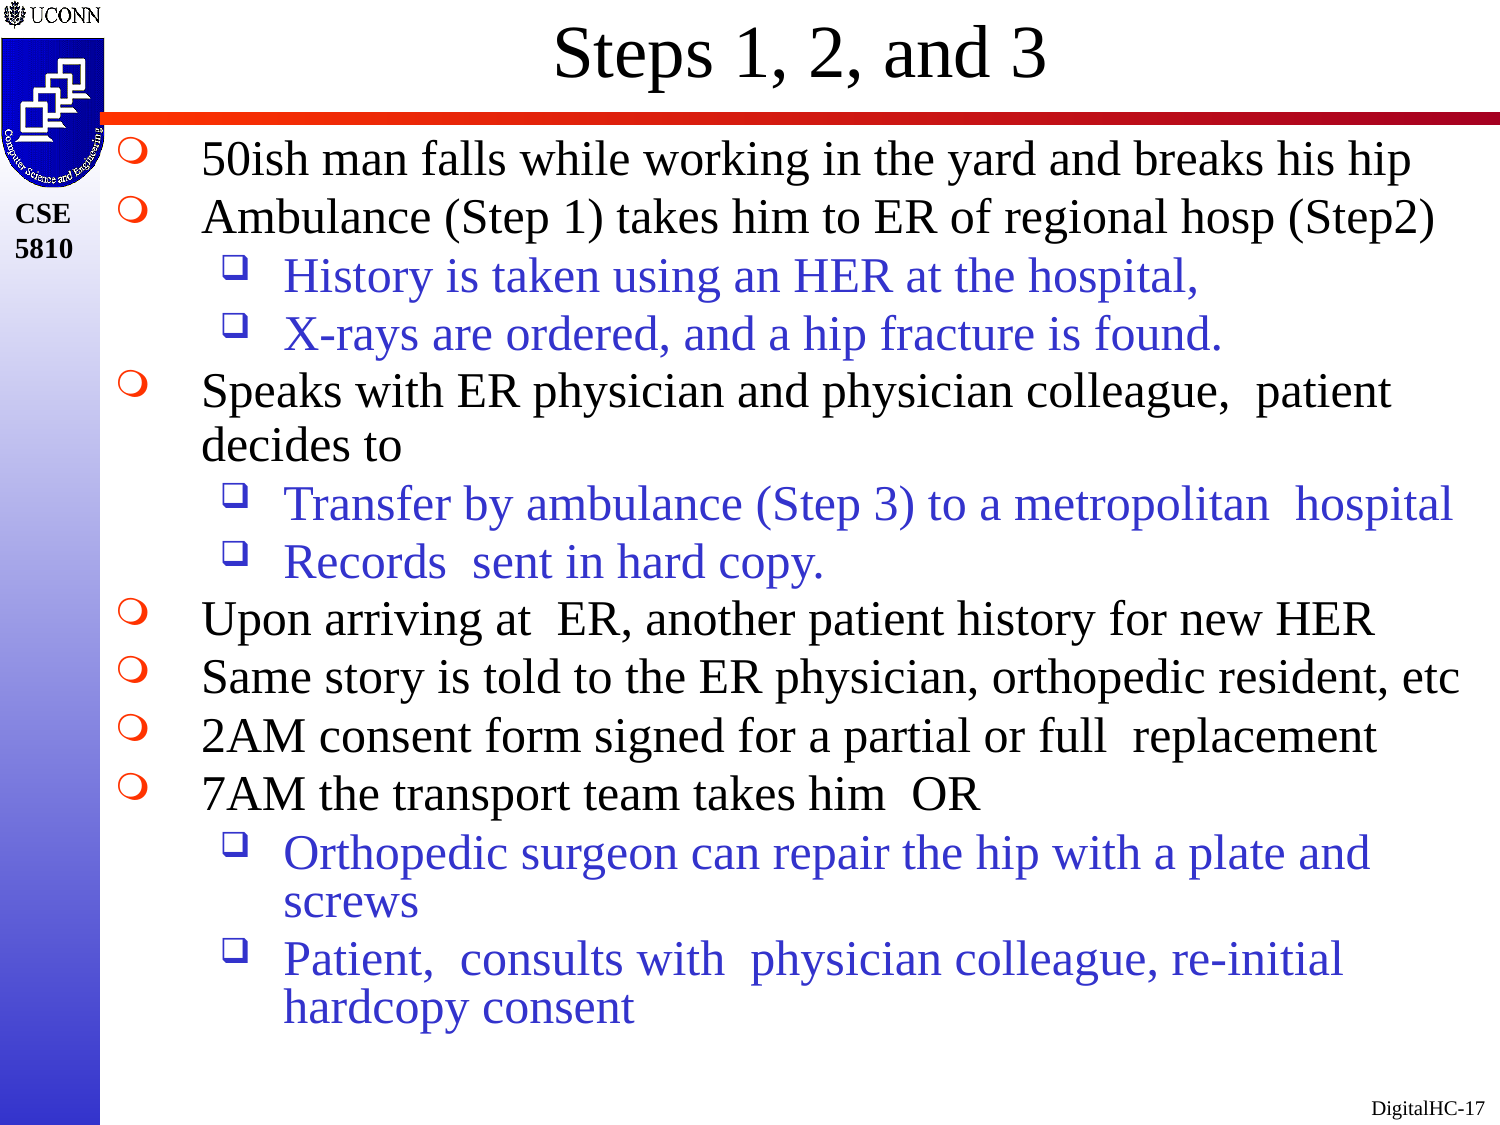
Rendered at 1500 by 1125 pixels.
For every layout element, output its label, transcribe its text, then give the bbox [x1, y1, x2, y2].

title Steps 1, 2, and 3 [99, 0, 1500, 113]
list 50ish man falls while working in the yard and breaks his hip Ambulance (Step 1) takes him to ER of regional hosp (Step2) History is taken using an HER at the hospital, X-rays are ordered, and a hip fracture is found. Speaks with ER physician and physician colleague, patient decides to Transfer by ambulance (Step 3) to a metropolitan hospital Records sent in hard copy. Upon arriving at ER, another patient history for new HER Same story is told to the ER physician, orthopedic resident, etc 2AM consent form signed for a partial or full replacement 7AM the transport team takes him OR Orthopedic surgeon can repair the hip with a plate and screws Patient, consults with physician colleague, re-initial hardcopy consent [99, 125, 1500, 1063]
picture [0, 0, 100, 188]
